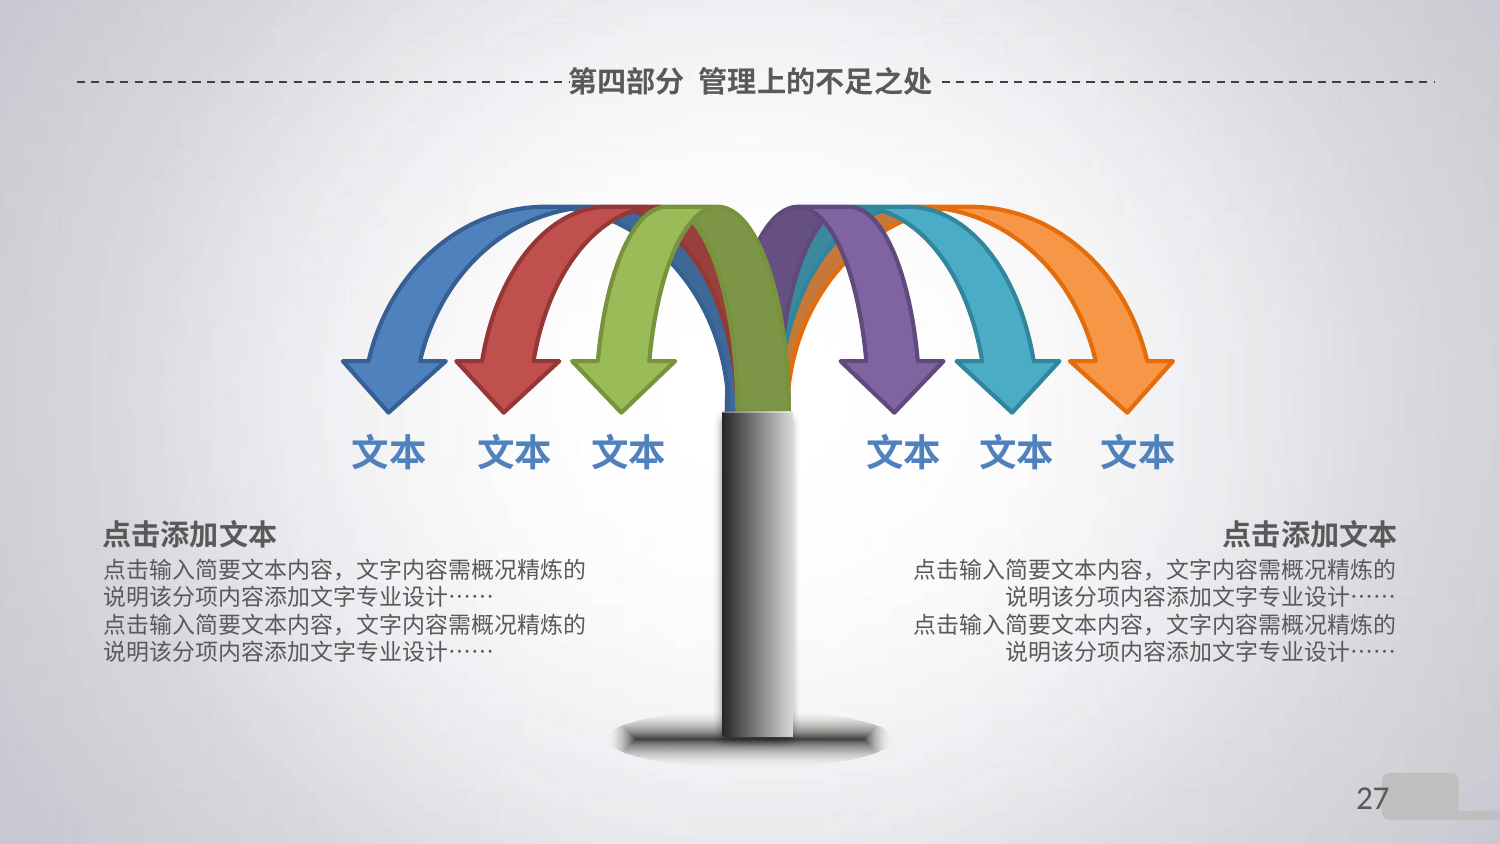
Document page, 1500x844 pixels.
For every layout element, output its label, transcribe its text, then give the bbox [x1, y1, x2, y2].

text_box 文本 [964, 421, 1070, 482]
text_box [336, 206, 790, 413]
text_box 文本 [462, 421, 568, 482]
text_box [86, 508, 608, 703]
text_box 文本 [851, 421, 957, 482]
text_box [721, 421, 794, 737]
text_box 文本 [576, 421, 682, 482]
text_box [790, 206, 1179, 413]
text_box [893, 508, 1415, 675]
picture [0, 0, 1500, 844]
text_box 文本 [337, 421, 442, 482]
text_box 文本 [1086, 421, 1191, 482]
text_box [606, 710, 893, 768]
title 第四部分 管理上的不足之处 [18, 52, 1483, 110]
